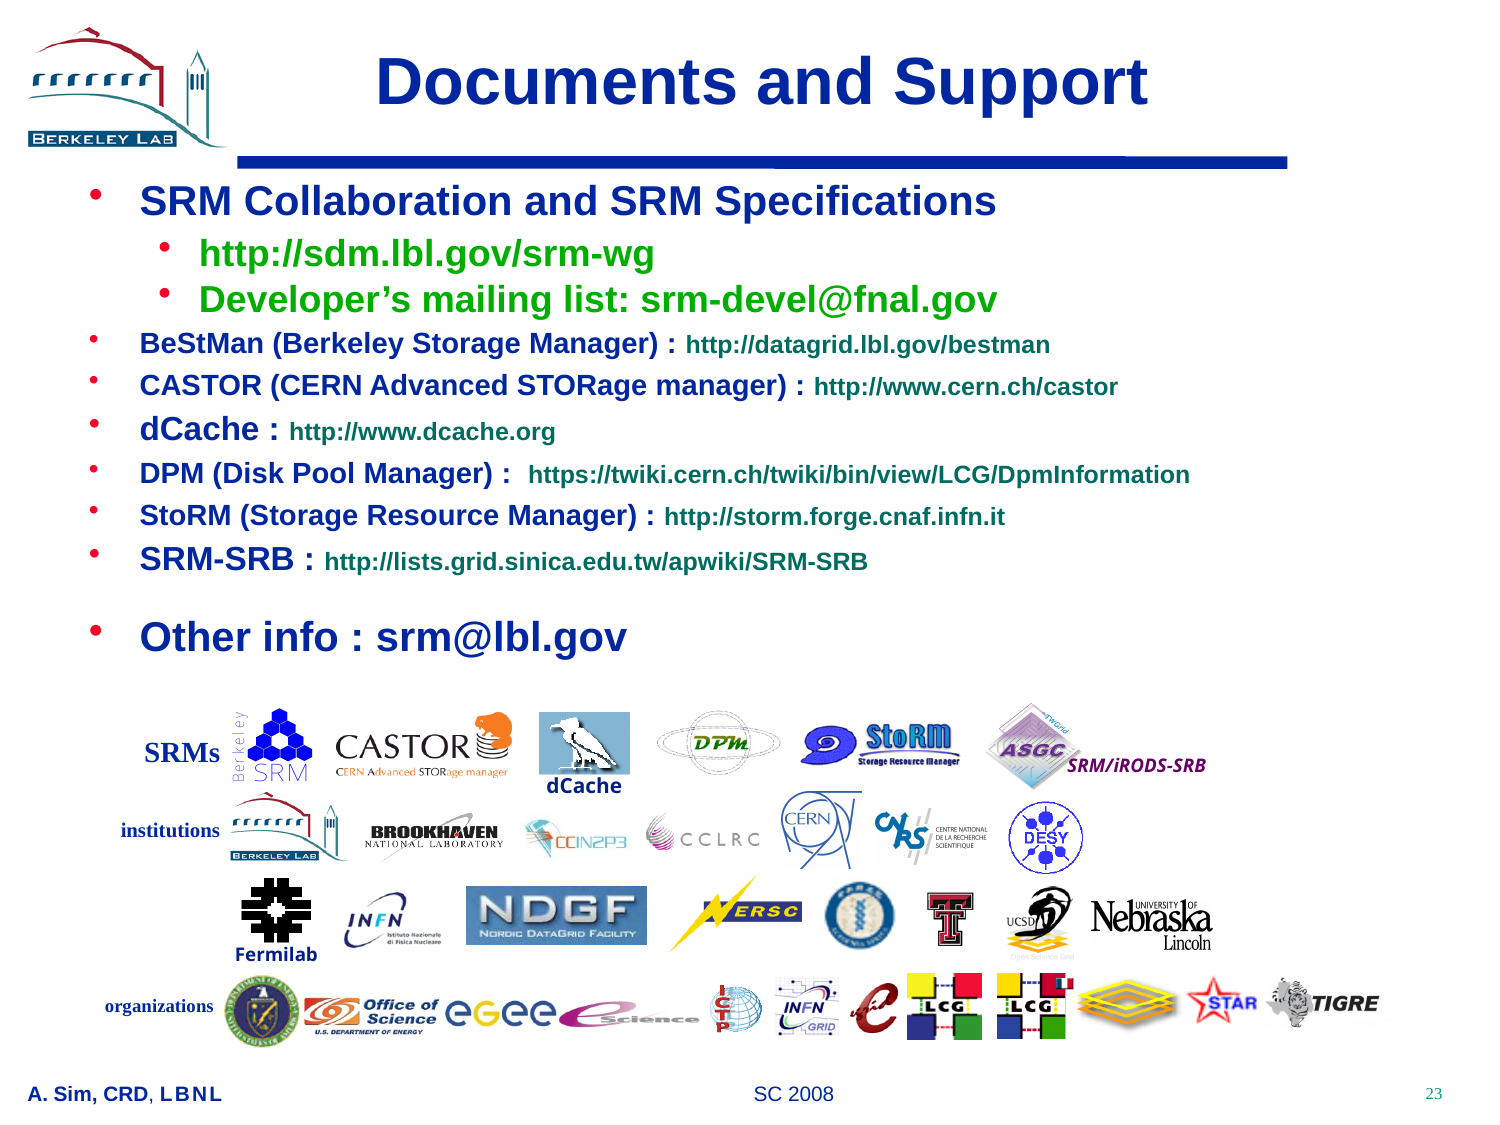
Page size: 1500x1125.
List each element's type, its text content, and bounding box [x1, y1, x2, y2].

list SRM Collaboration and SRM Specifications http://sdm.lbl.gov/srm-wg Developer’s mailing list: srm-devel@fnal.gov BeStMan (Berkeley Storage Manager) : http://datagrid.lbl.gov/bestman CASTOR (CERN Advanced STORage manager) : http://www.cern.ch/castor dCache : http://www.dcache.org DPM (Disk Pool Manager) : https://twiki.cern.ch/twiki/bin/view/LCG/DpmInformation StoRM (Storage Resource Manager) : http://storm.forge.cnaf.infn.it SRM-SRB : http://lists.grid.sinica.edu.tw/apwiki/SRM-SRB Other info : srm@lbl.gov [74, 174, 1426, 713]
title Documents and Support [236, 0, 1288, 156]
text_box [89, 700, 1401, 1051]
